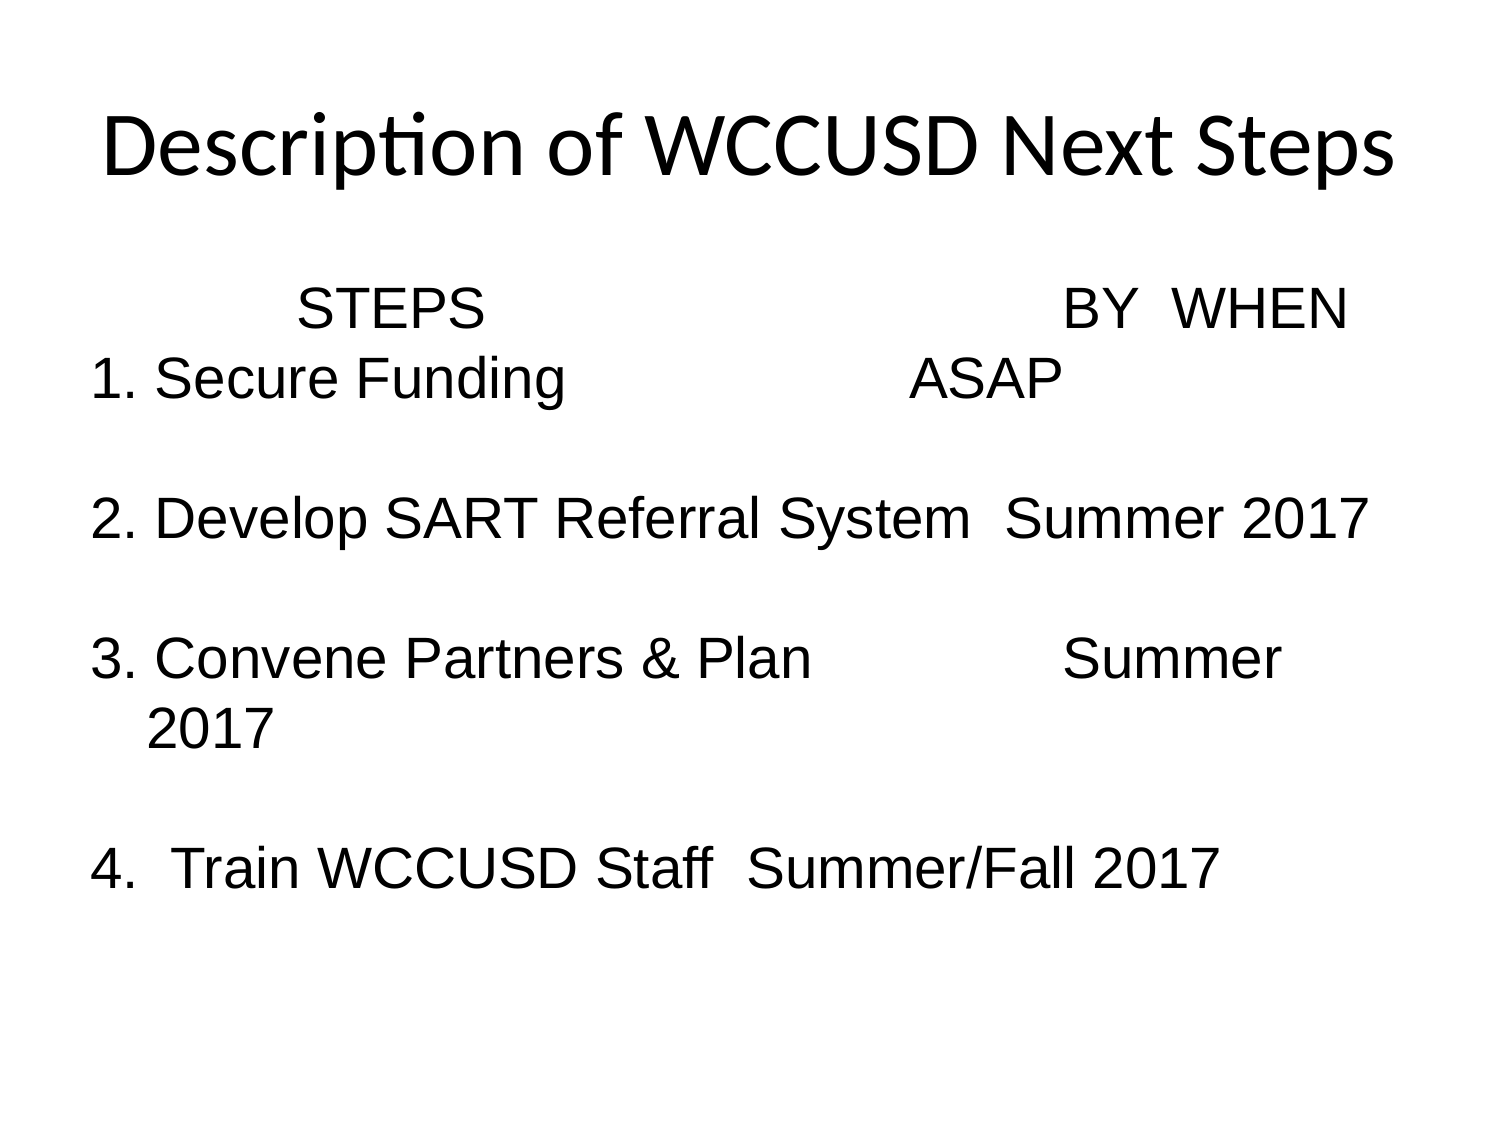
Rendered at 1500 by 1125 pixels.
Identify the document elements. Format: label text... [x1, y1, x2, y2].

title Description of WCCUSD Next Steps [75, 45, 1425, 233]
list STEPS BY WHEN 1. Secure Funding ASAP 2. Develop SART Referral System Summer 2017 3. Convene Partners & Plan Summer 2017 4. Train WCCUSD Staff Summer/Fall 2017 [75, 262, 1425, 1005]
